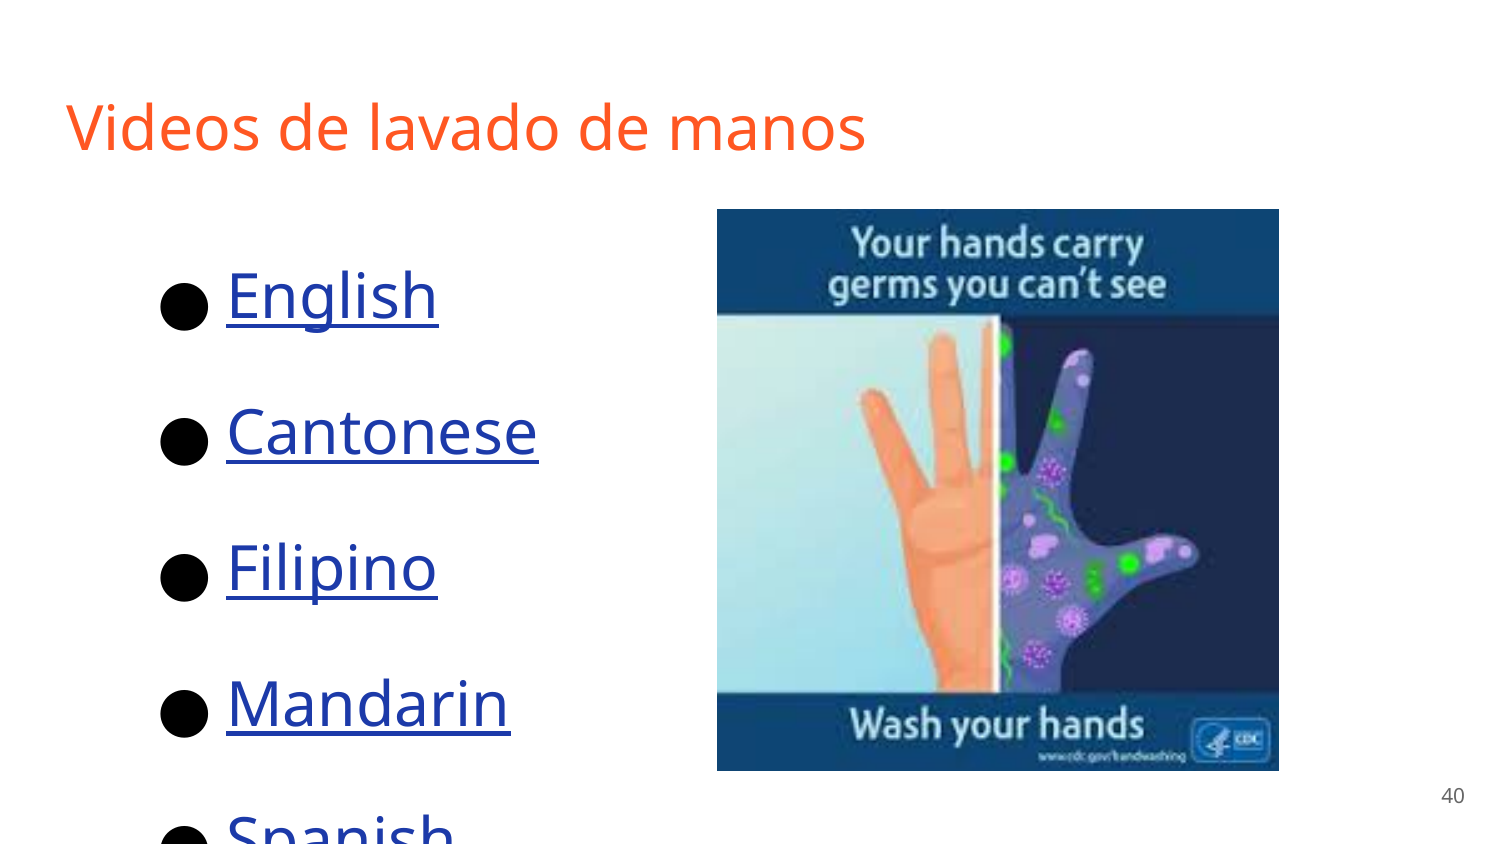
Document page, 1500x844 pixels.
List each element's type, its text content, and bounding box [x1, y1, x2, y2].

list English Cantonese Filipino Mandarin Spanish [136, 190, 697, 739]
picture [717, 209, 1279, 771]
slide_number 40 [1389, 764, 1480, 830]
title Videos de lavado de manos [51, 72, 1449, 167]
